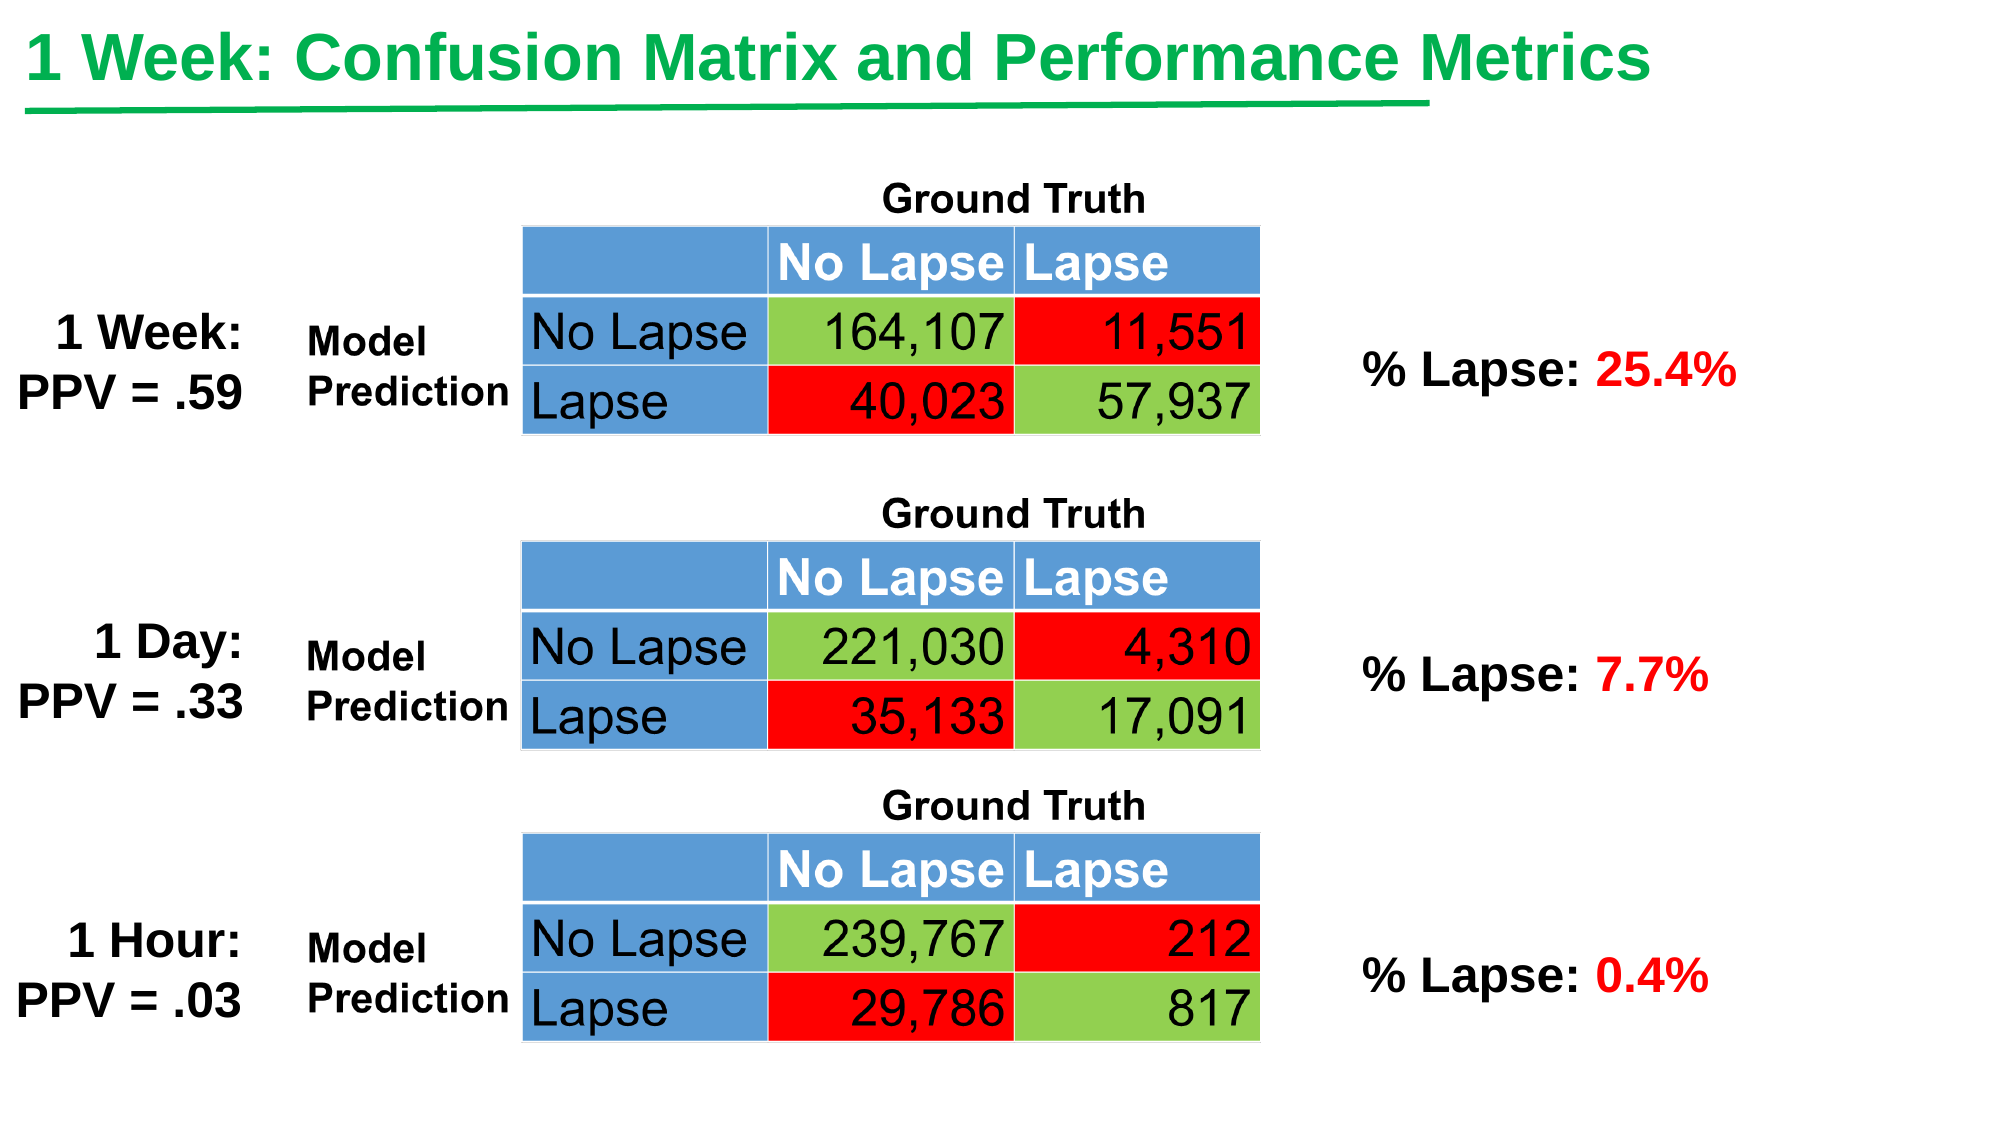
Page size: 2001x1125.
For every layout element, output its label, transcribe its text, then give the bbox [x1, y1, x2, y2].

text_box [24, 103, 1430, 111]
text_box % Lapse: 25.4% [1347, 329, 1753, 405]
text_box % Lapse: 0.4% [1347, 935, 1725, 1010]
text_box % Lapse: 7.7% [1347, 633, 1725, 709]
text_box 1 Week: PPV = .59 [1, 291, 259, 427]
text_box 1 Hour: PPV = .03 [0, 900, 257, 1035]
text_box 1 Day: PPV = .33 [2, 601, 259, 736]
picture [280, 474, 1263, 1067]
picture [281, 159, 1263, 460]
text_box 1 Week: Confusion Matrix and Performance Metrics [10, 6, 1961, 101]
